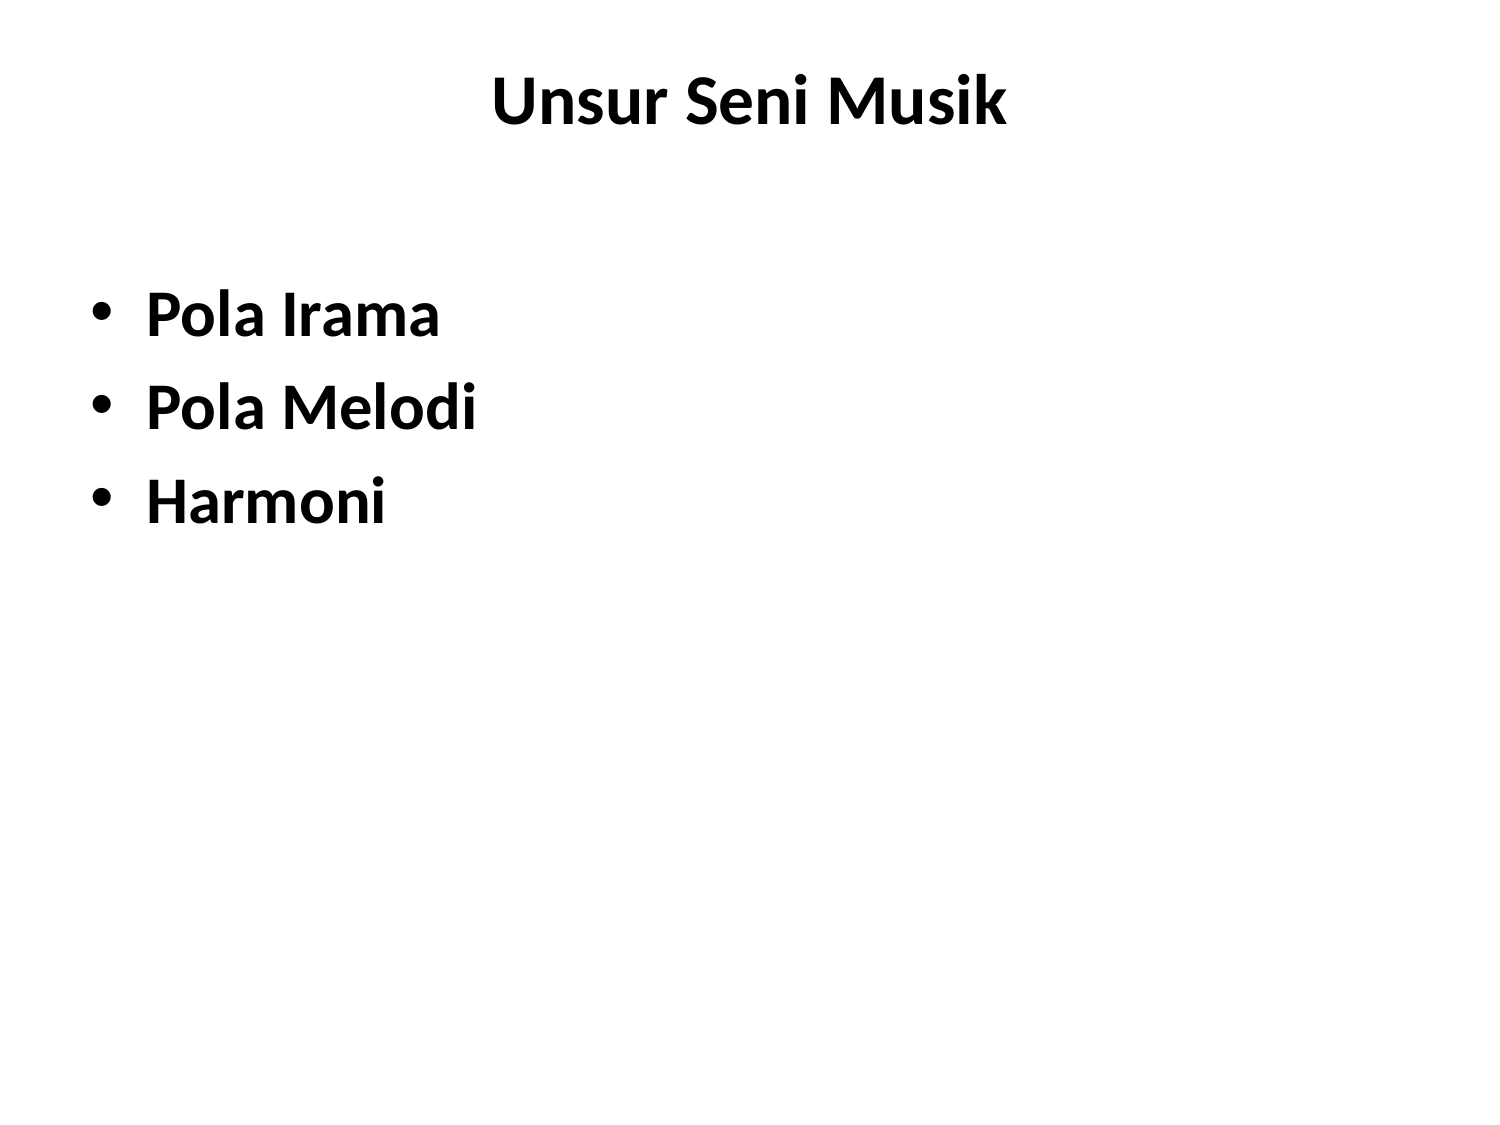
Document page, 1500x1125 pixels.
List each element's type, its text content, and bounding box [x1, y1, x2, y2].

title Unsur Seni Musik [75, 45, 1425, 233]
list Pola Irama Pola Melodi Harmoni [75, 262, 1425, 1005]
